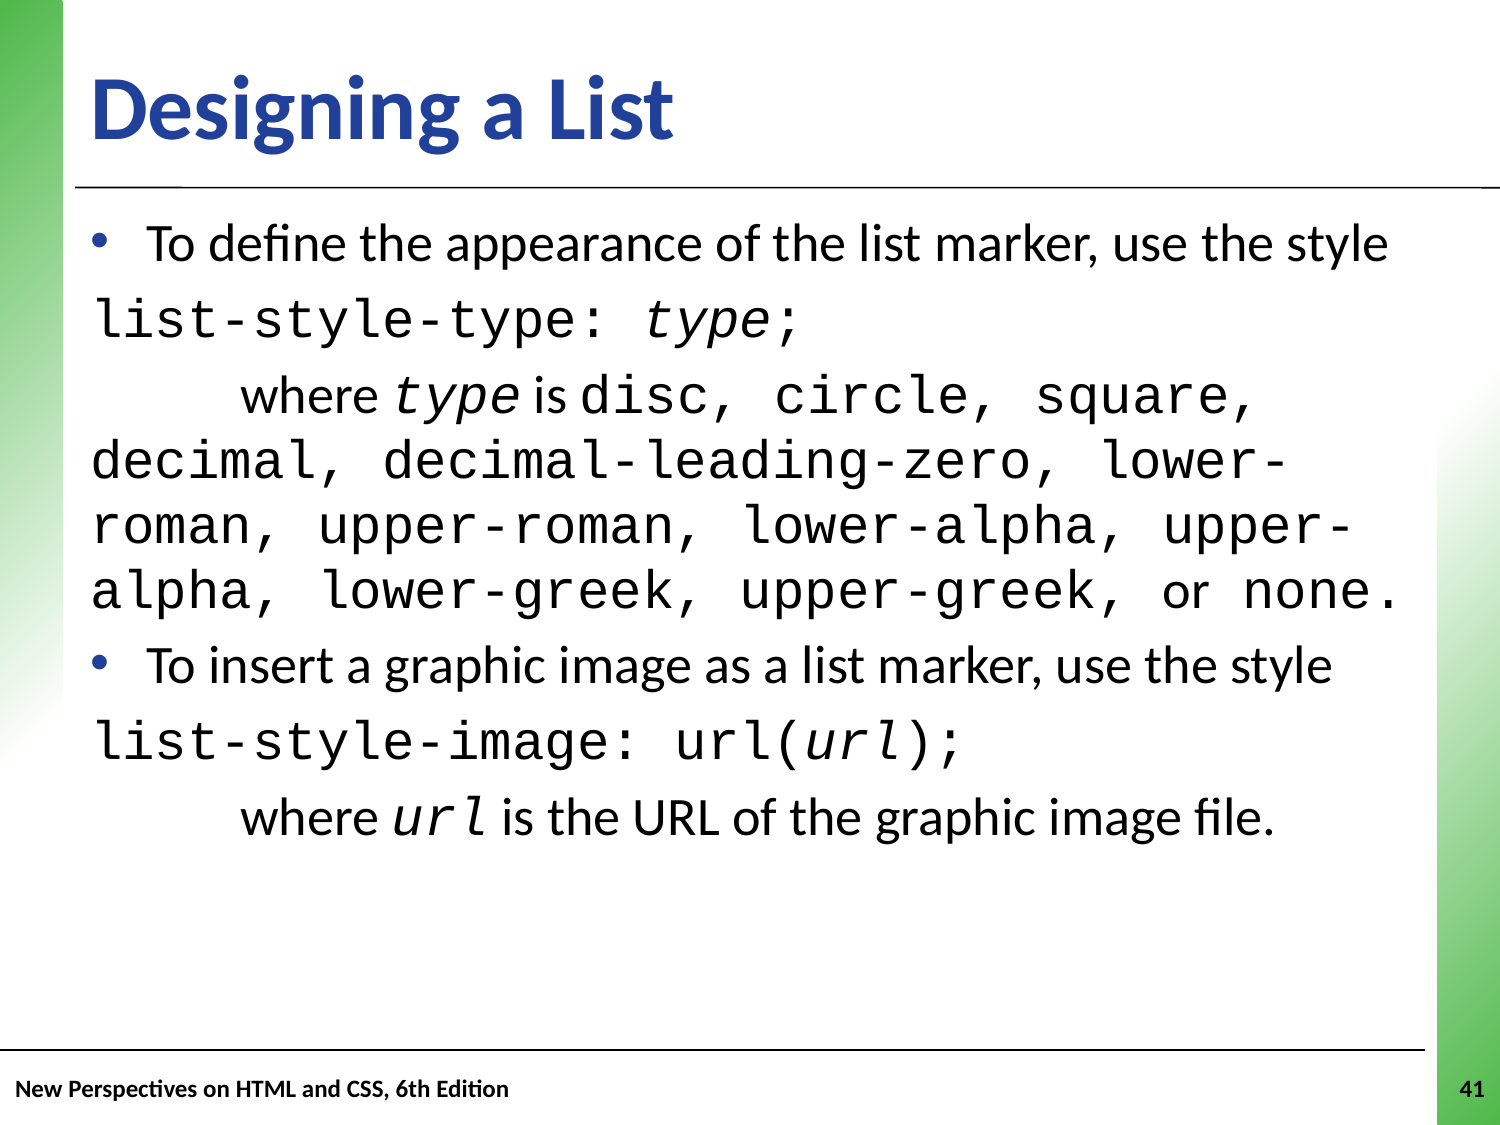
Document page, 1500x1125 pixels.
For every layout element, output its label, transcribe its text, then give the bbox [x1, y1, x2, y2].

slide_number 41 [1412, 1050, 1500, 1125]
title Designing a List [74, 24, 1438, 181]
list To define the appearance of the list marker, use the style list-style-type: type; where type is disc, circle, square, decimal, decimal-leading-zero, lower-roman, upper-roman, lower-alpha, upper-alpha, lower-greek, upper-greek, or none. To insert a graphic image as a list marker, use the style list-style-image: url(url); where url is the URL of the graphic image file. [74, 199, 1438, 1006]
footer New Perspectives on HTML and CSS, 6th Edition [0, 1050, 1350, 1125]
